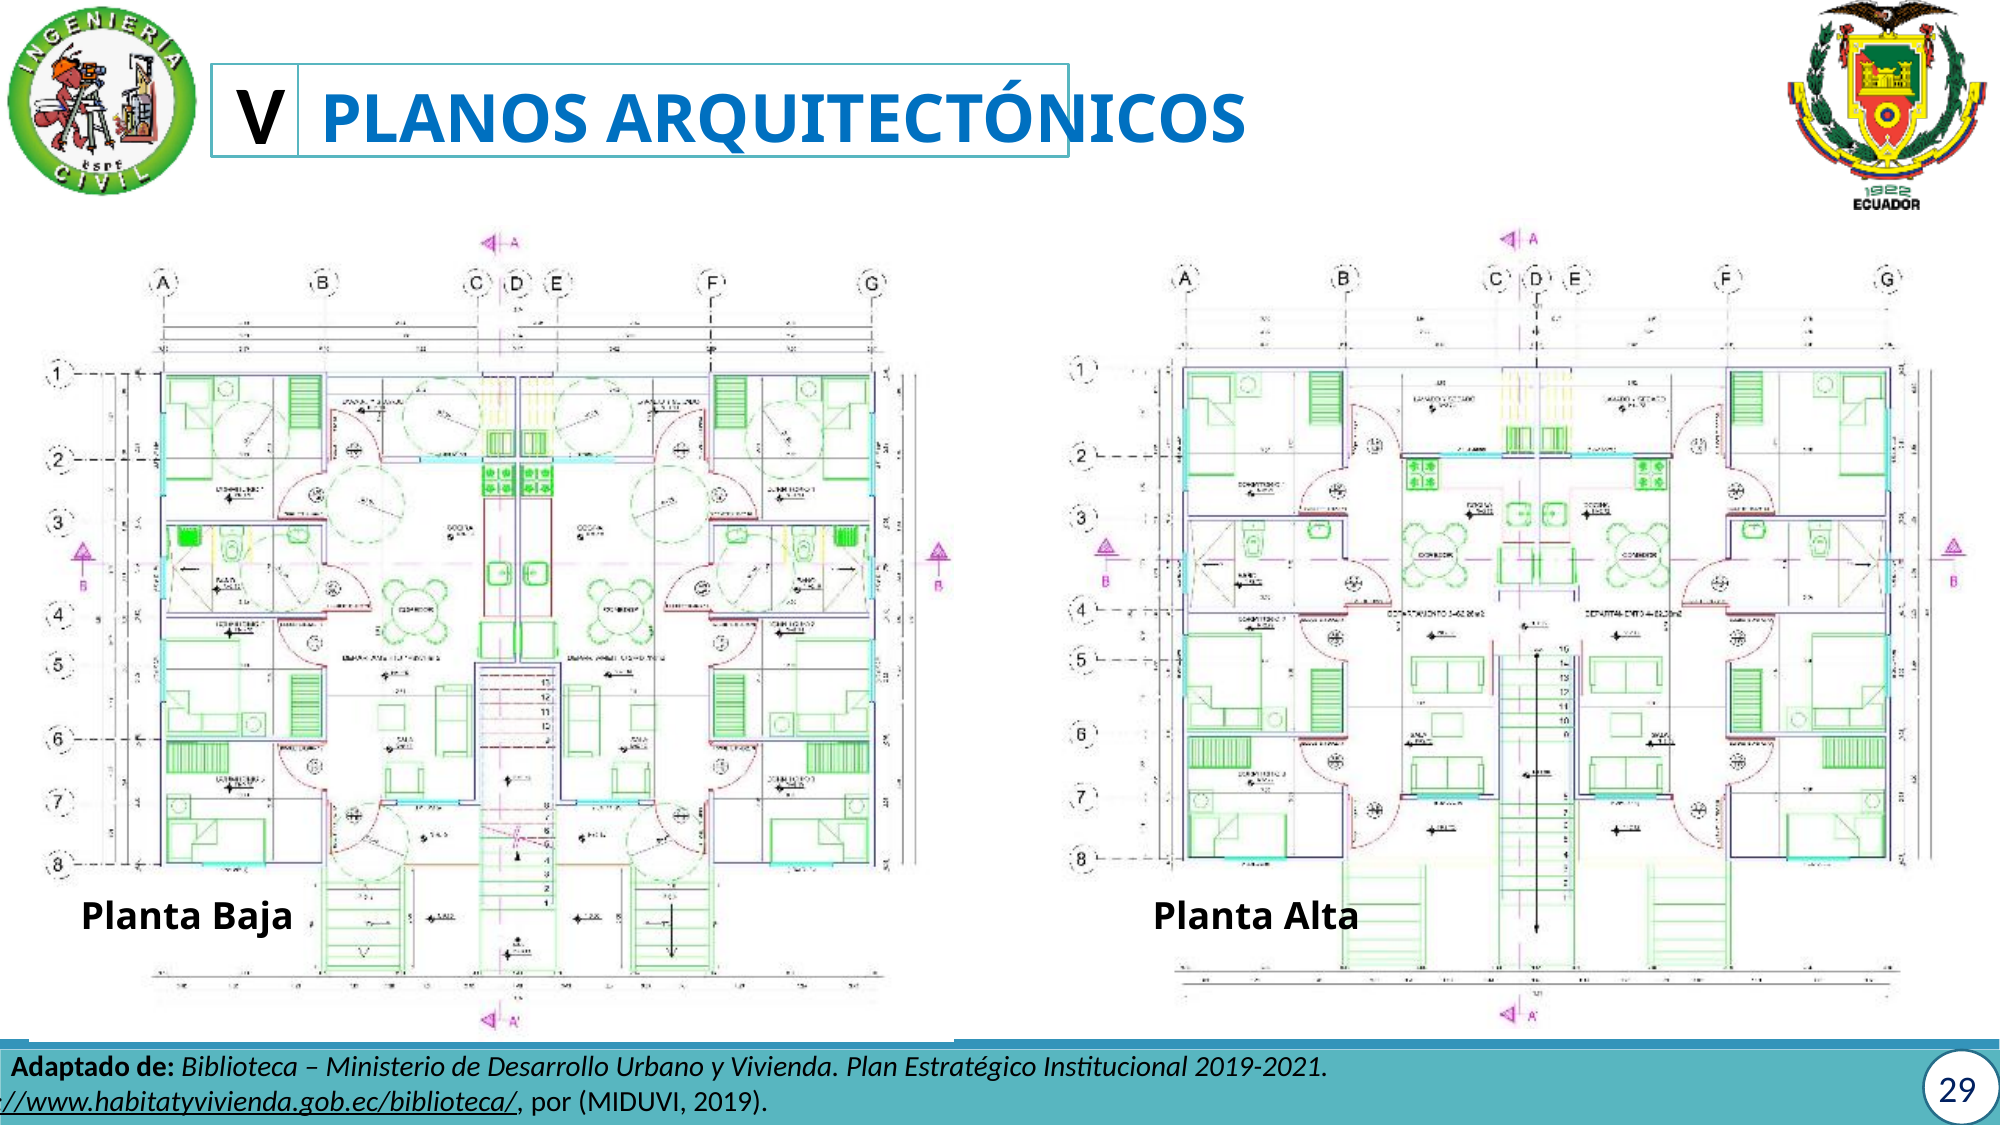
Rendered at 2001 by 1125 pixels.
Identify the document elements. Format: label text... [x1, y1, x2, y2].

text_box [213, 63, 222, 158]
text_box [351, 63, 1070, 68]
text_box Adaptado de: Biblioteca – Ministerio de Desarrollo Urbano y Vivienda. Plan Estratégico Institucional 2019-2021. https://www.habitatyvivienda.gob.ec/biblioteca/, por (MIDUVI, 2019). [0, 1039, 1893, 1125]
text_box 29 [1923, 1057, 2000, 1117]
picture [28, 225, 954, 1043]
picture [0, 0, 205, 205]
text_box [1936, 1117, 1988, 1125]
picture [1770, 0, 2000, 210]
picture [1012, 218, 2000, 1030]
text_box V [222, 9, 351, 170]
text_box [1937, 1048, 1987, 1057]
text_box PLANOS ARQUITECTÓNICOS [305, 68, 1318, 264]
